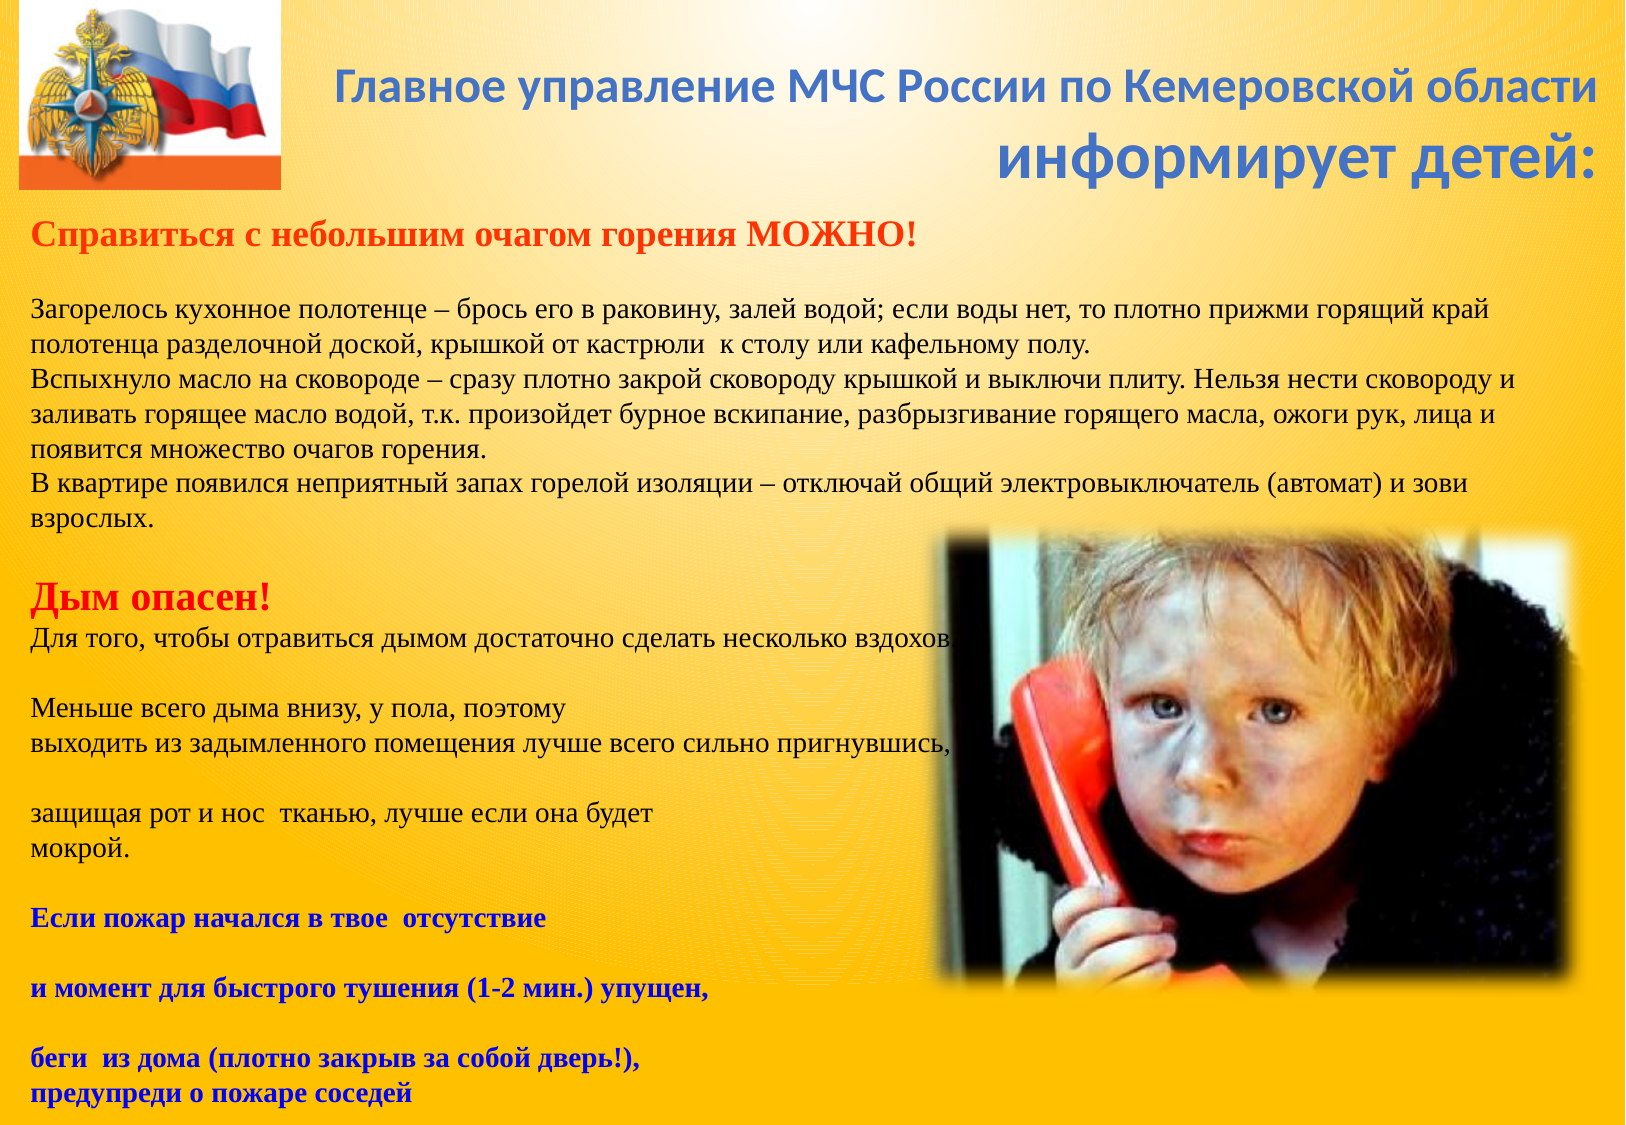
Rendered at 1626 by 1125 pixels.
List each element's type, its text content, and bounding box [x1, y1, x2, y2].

text_box Справиться с небольшим очагом горения МОЖНО! Загорелось кухонное полотенце – брось его в раковину, залей водой; если воды нет, то плотно прижми горящий край полотенца разделочной доской, крышкой от кастрюли к столу или кафельному полу. Вспыхнуло масло на сковороде – сразу плотно закрой сковороду крышкой и выключи плиту. Нельзя нести сковороду и заливать горящее масло водой, т.к. произойдет бурное вскипание, разбрызгивание горящего масла, ожоги рук, лица и появится множество очагов горения. В квартире появился неприятный запах горелой изоляции – отключай общий электровыключатель (автомат) и зови взрослых. Дым опасен! Для того, чтобы отравиться дымом достаточно сделать несколько вздохов. Меньше всего дыма внизу, у пола, поэтому выходить из задымленного помещения лучше всего сильно пригнувшись, защищая рот и нос тканью, лучше если она будет мокрой. Если пожар начался в твое отсутствие и момент для быстрого тушения (1-2 мин.) упущен, беги из дома (плотно закрыв за собой дверь!), предупреди о пожаре соседей вызывай пожарную охрану по телефону 01, 112 с сотового, помощь обязательно придет! [15, 201, 1610, 1125]
picture [916, 518, 1589, 998]
text_box Главное управление МЧС России по Кемеровской области информирует детей: [205, 45, 1614, 200]
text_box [19, 0, 281, 190]
